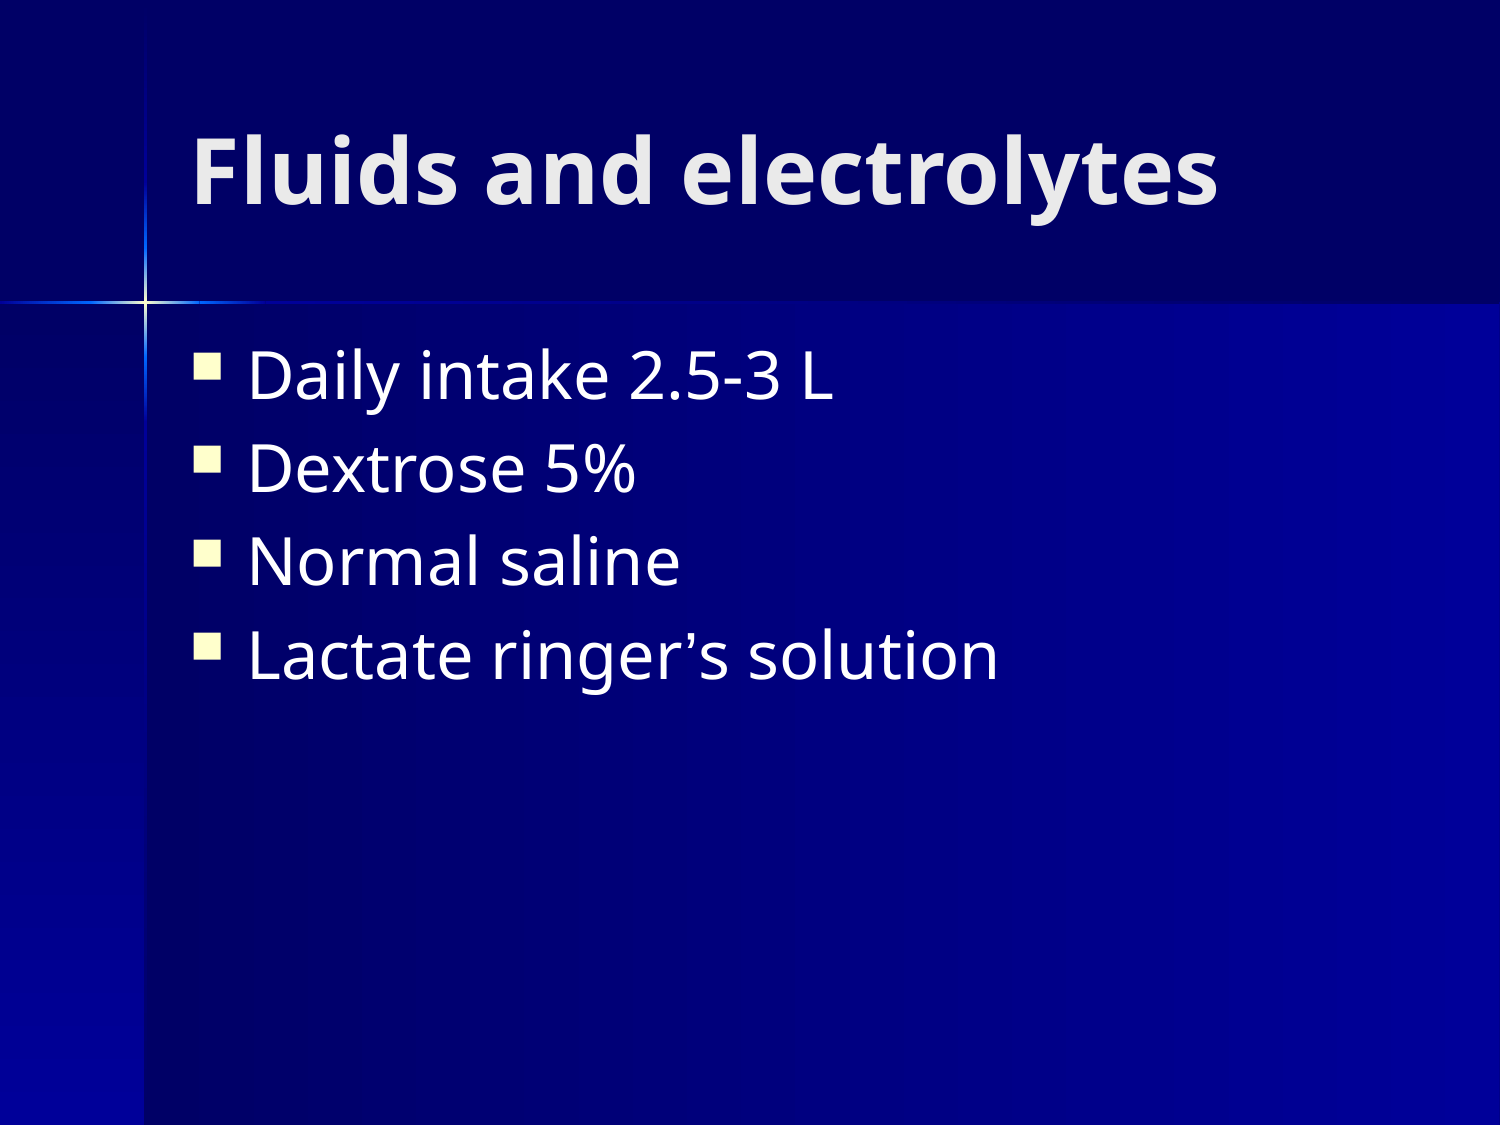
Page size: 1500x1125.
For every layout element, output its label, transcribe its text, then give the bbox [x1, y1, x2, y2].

list Daily intake 2.5-3 L Dextrose 5% Normal saline Lactate ringer’s solution [174, 324, 1413, 1001]
title Fluids and electrolytes [174, 49, 1413, 286]
